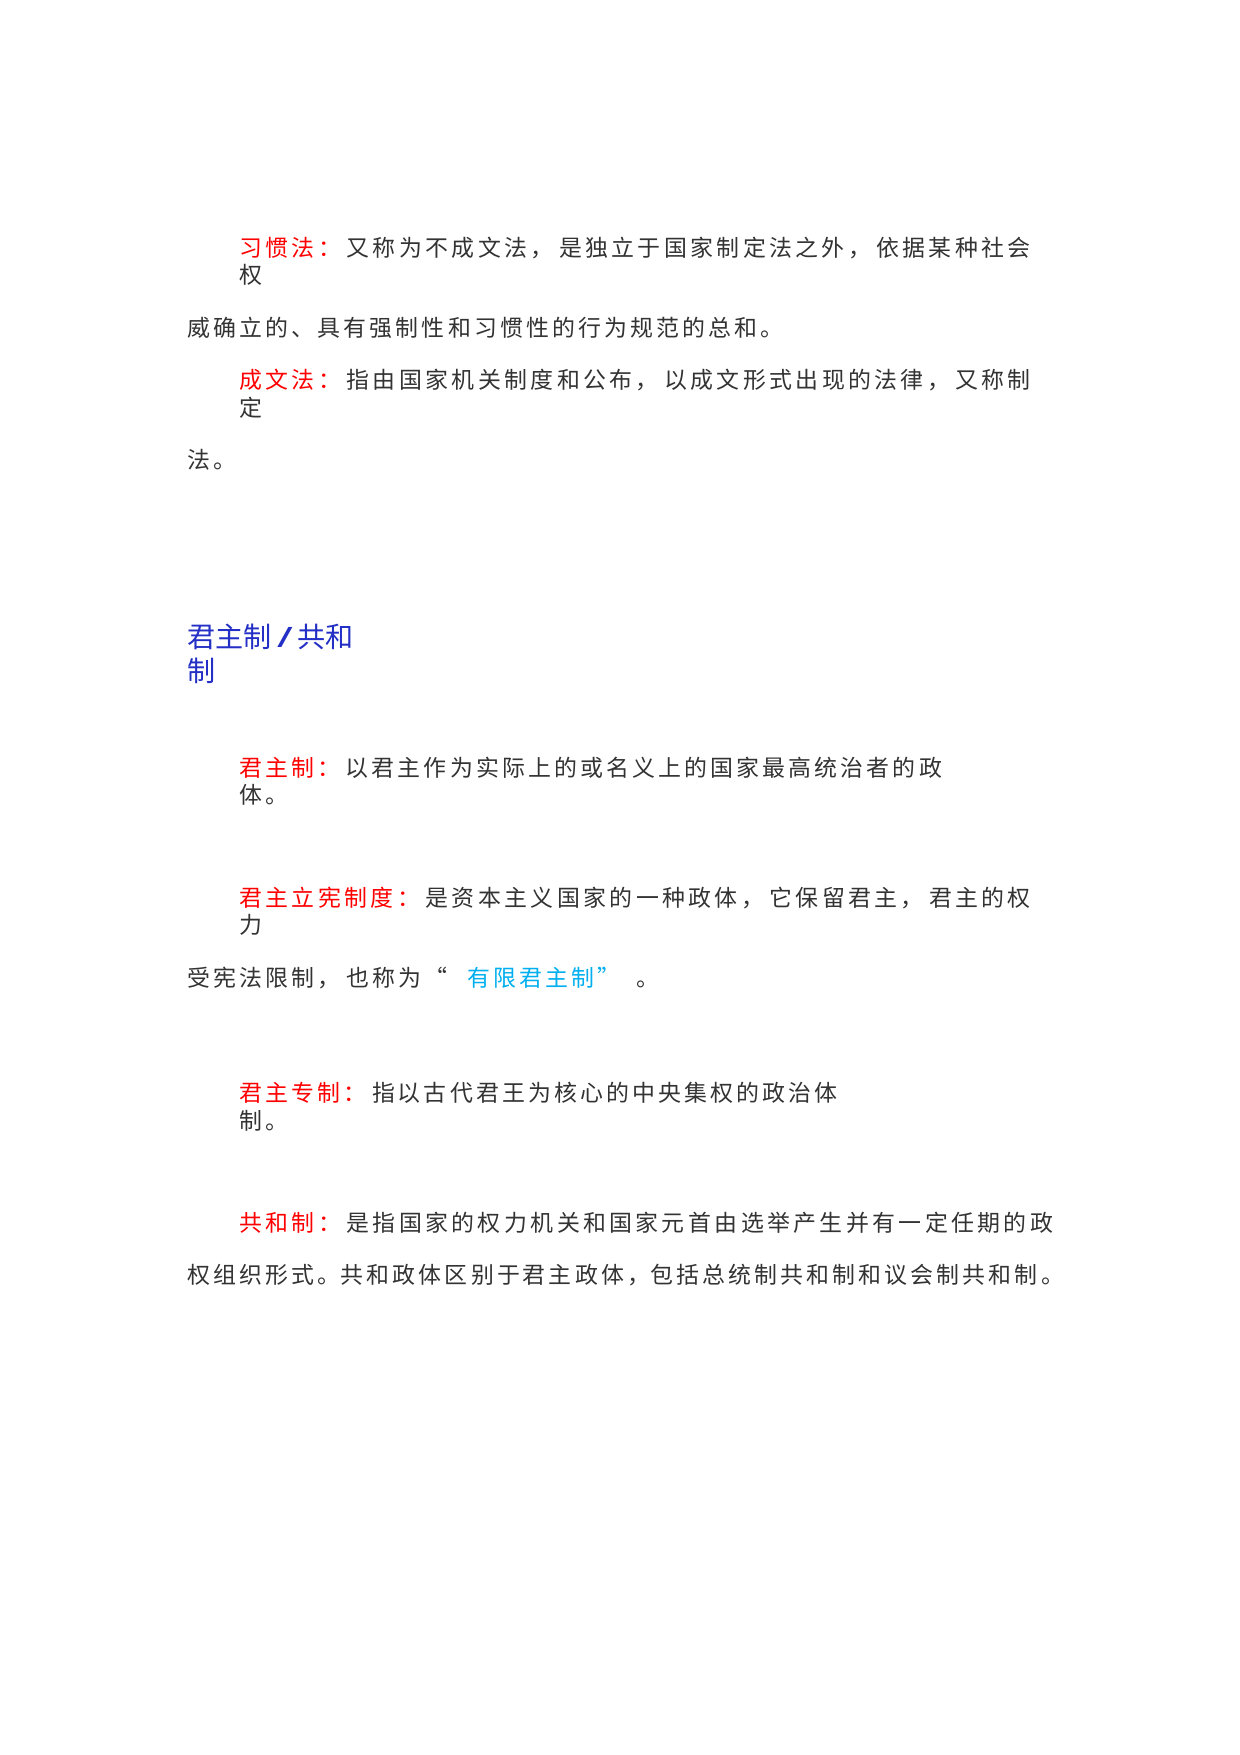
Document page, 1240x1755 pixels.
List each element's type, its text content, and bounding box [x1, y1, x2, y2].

text_box 共和制： 是指国家的权力机关和国家元首由选举产生并有一定任期的政 权组织形式。共和政体区别于君主政体，包括总统制共和制和议会制共和制。 [185, 1206, 1065, 1289]
text_box 君主制/共和制 [185, 617, 371, 687]
text_box 习惯法： 又称为不成文法， 是独立于国家制定法之外， 依据某种社会权 威确立的、具有强制性和习惯性的行为规范的总和。 成文法： 指由国家机关制度和公布， 以成文形式出现的法律， 又称制定 法。 [185, 231, 1052, 473]
text_box 君主制： 以君主作为实际上的或名义上的国家最高统治者的政体。 [237, 751, 994, 809]
text_box 君主立宪制度： 是资本主义国家的一种政体， 它保留君主， 君主的权力 受宪法限制， 也称为“ 有限君主制” 。 [185, 881, 1052, 991]
text_box 君主专制： 指以古代君王为核心的中央集权的政治体制。 [237, 1076, 890, 1134]
